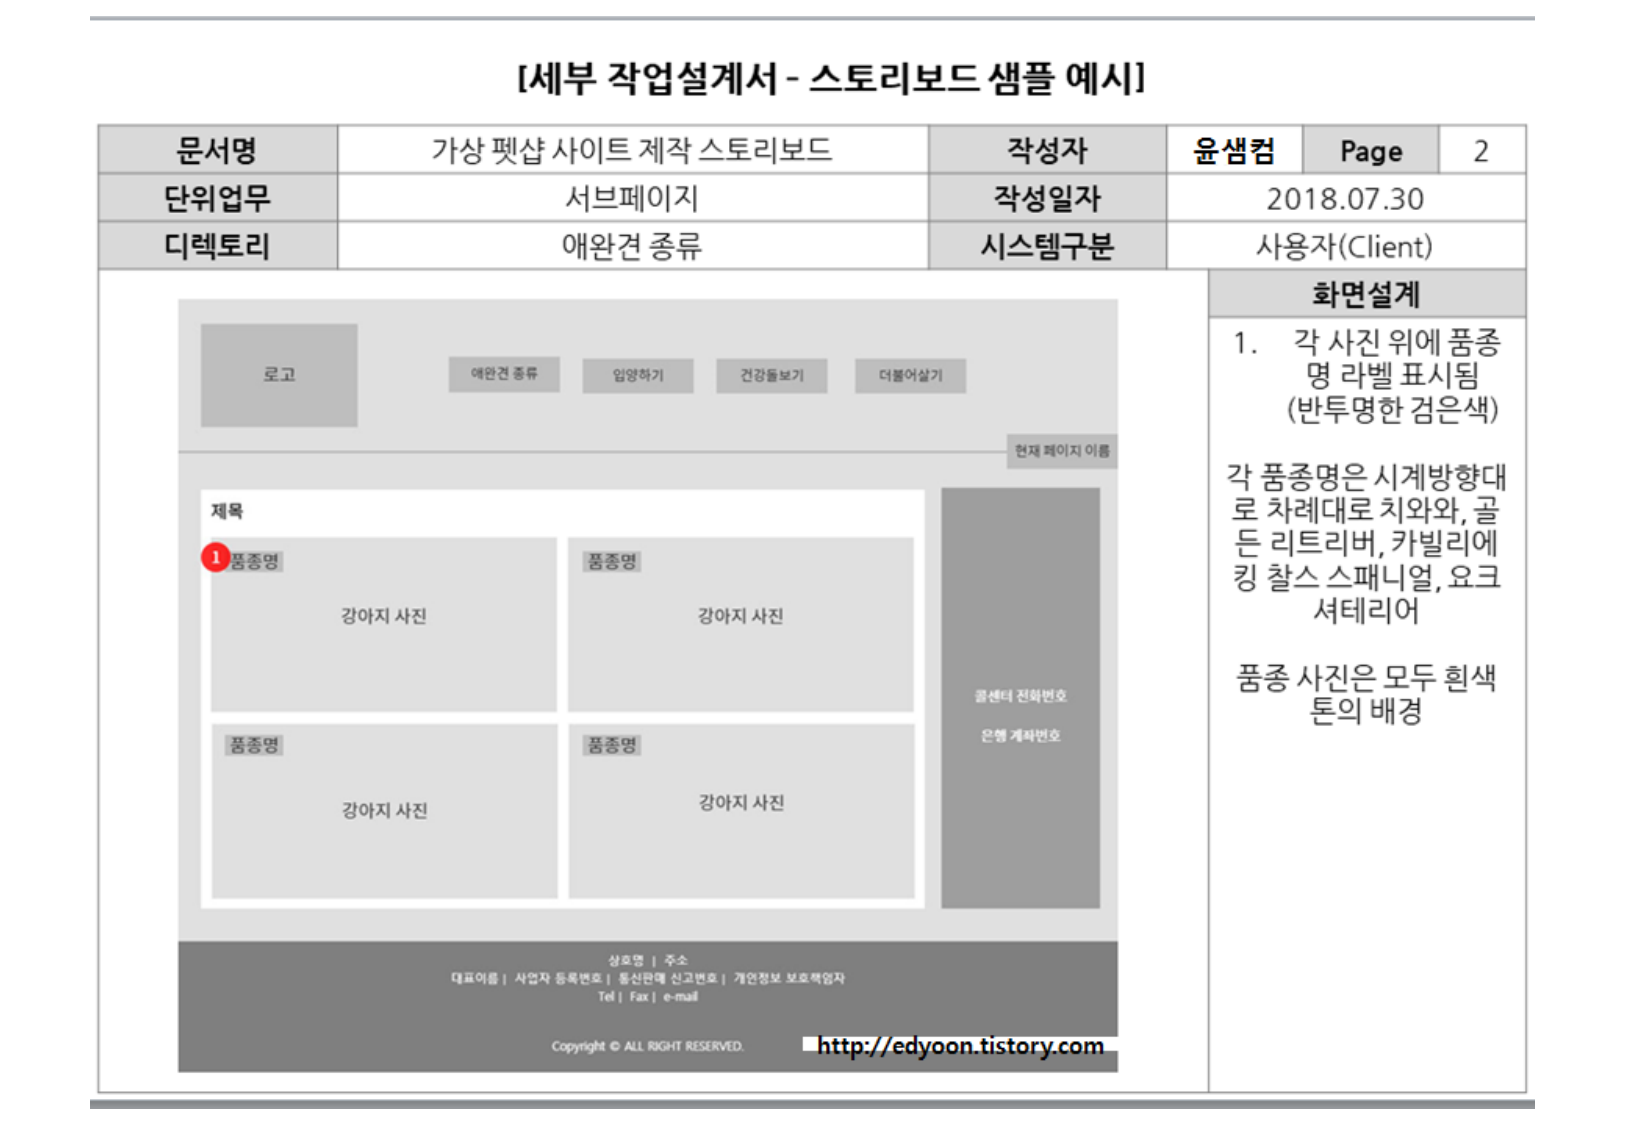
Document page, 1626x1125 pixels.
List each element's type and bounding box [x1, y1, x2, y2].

picture [90, 16, 1535, 1109]
